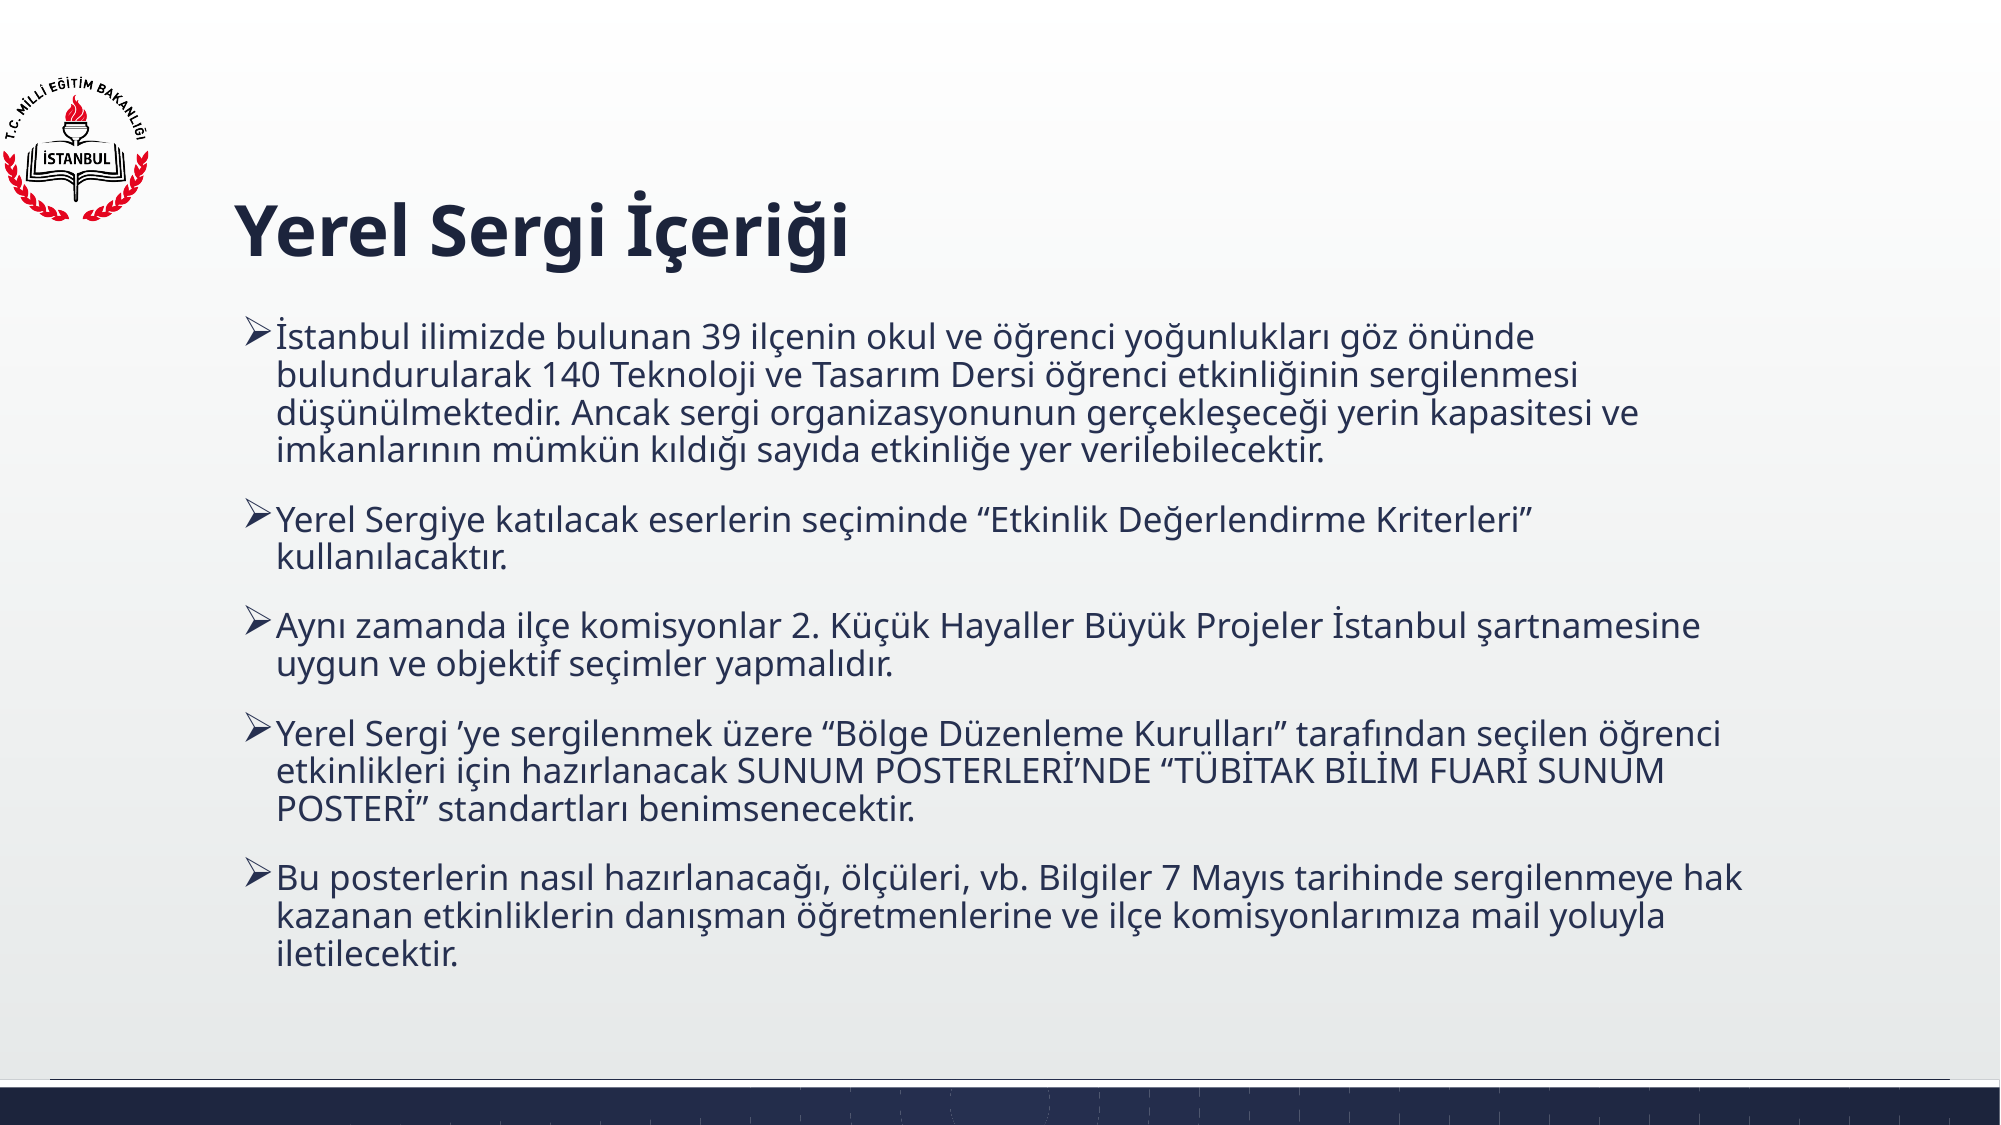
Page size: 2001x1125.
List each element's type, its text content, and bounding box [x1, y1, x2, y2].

title Yerel Sergi İçeriği [219, 76, 1780, 279]
picture [0, 74, 151, 223]
list İstanbul ilimizde bulunan 39 ilçenin okul ve öğrenci yoğunlukları göz önünde bulundurularak 140 Teknoloji ve Tasarım Dersi öğrenci etkinliğinin sergilenmesi düşünülmektedir. Ancak sergi organizasyonunun gerçekleşeceği yerin kapasitesi ve imkanlarının mümkün kıldığı sayıda etkinliğe yer verilebilecektir. Yerel Sergiye katılacak eserlerin seçiminde “Etkinlik Değerlendirme Kriterleri” kullanılacaktır. Aynı zamanda ilçe komisyonlar 2. Küçük Hayaller Büyük Projeler İstanbul şartnamesine uygun ve objektif seçimler yapmalıdır. Yerel Sergi ’ye sergilenmek üzere “Bölge Düzenleme Kurulları” tarafından seçilen öğrenci etkinlikleri için hazırlanacak SUNUM POSTERLERİ’NDE “TÜBİTAK BİLİM FUARI SUNUM POSTERİ” standartları benimsenecektir. Bu posterlerin nasıl hazırlanacağı, ölçüleri, vb. Bilgiler 7 Mayıs tarihinde sergilenmeye hak kazanan etkinliklerin danışman öğretmenlerine ve ilçe komisyonlarımıza mail yoluyla iletilecektir. [219, 311, 1780, 990]
